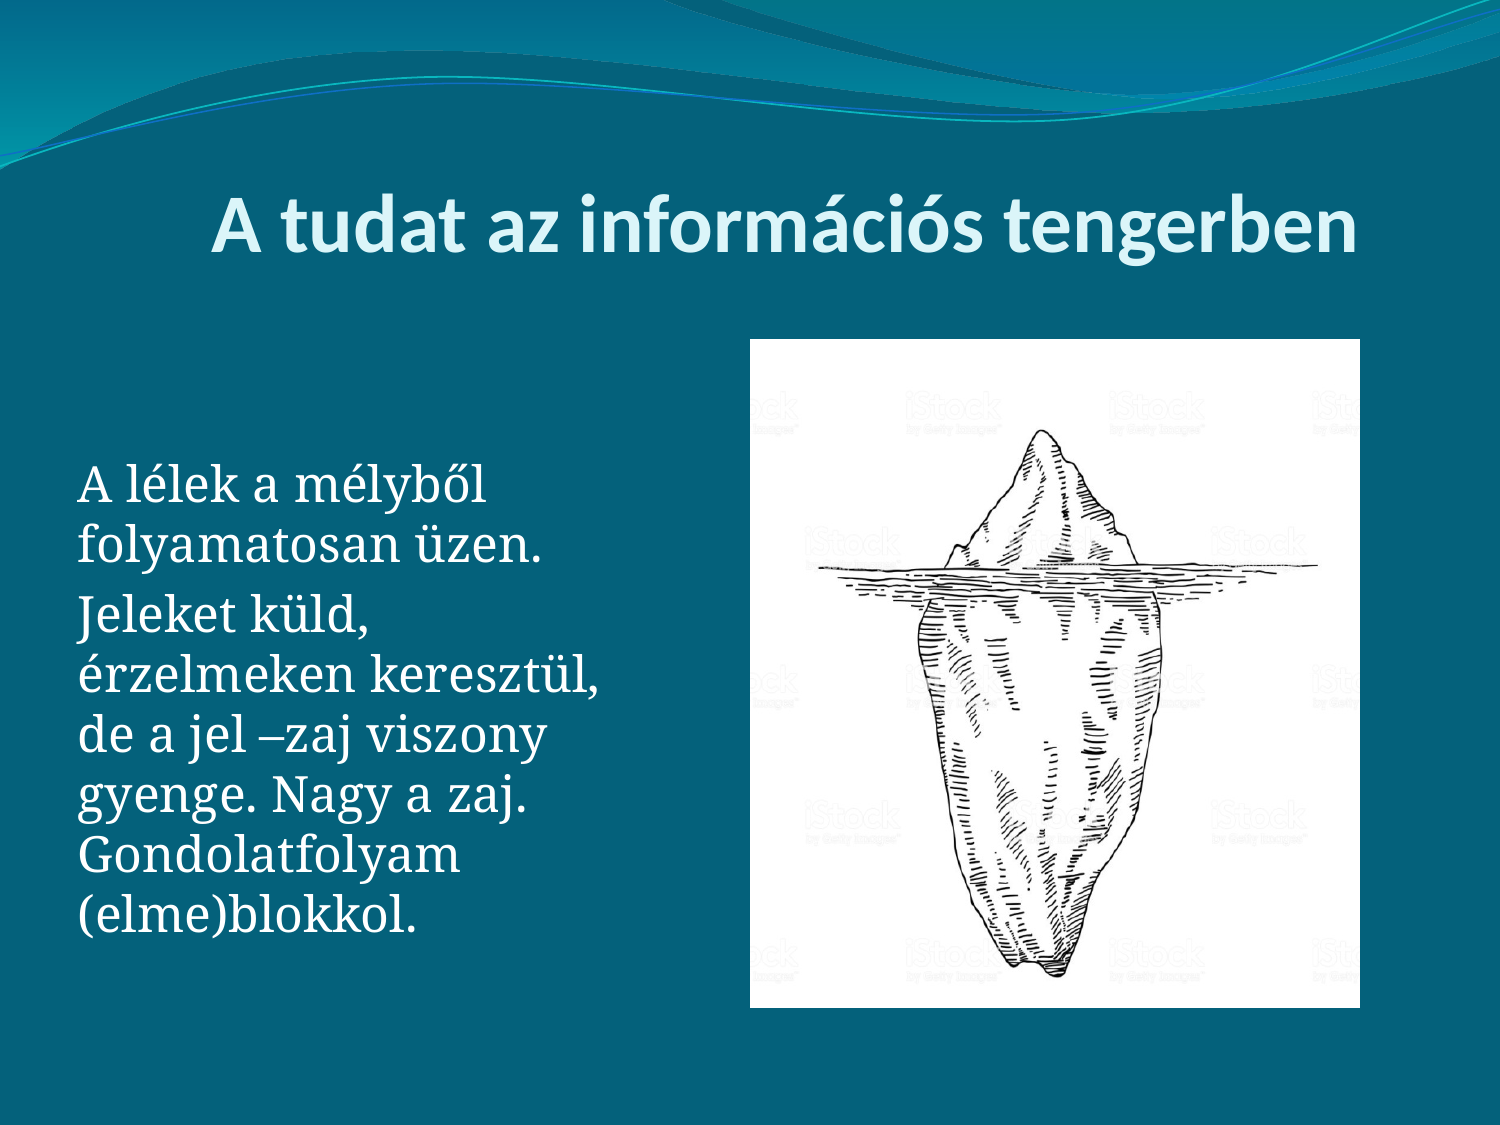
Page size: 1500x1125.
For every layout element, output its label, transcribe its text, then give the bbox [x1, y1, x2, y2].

list A lélek a mélyből folyamatosan üzen. Jeleket küld, érzelmeken keresztül, de a jel –zaj viszony gyenge. Nagy a zaj. Gondolatfolyam (elme)blokkol. [75, 445, 657, 1005]
title A tudat az információs tengerben [210, 44, 1500, 270]
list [749, 339, 1360, 1009]
